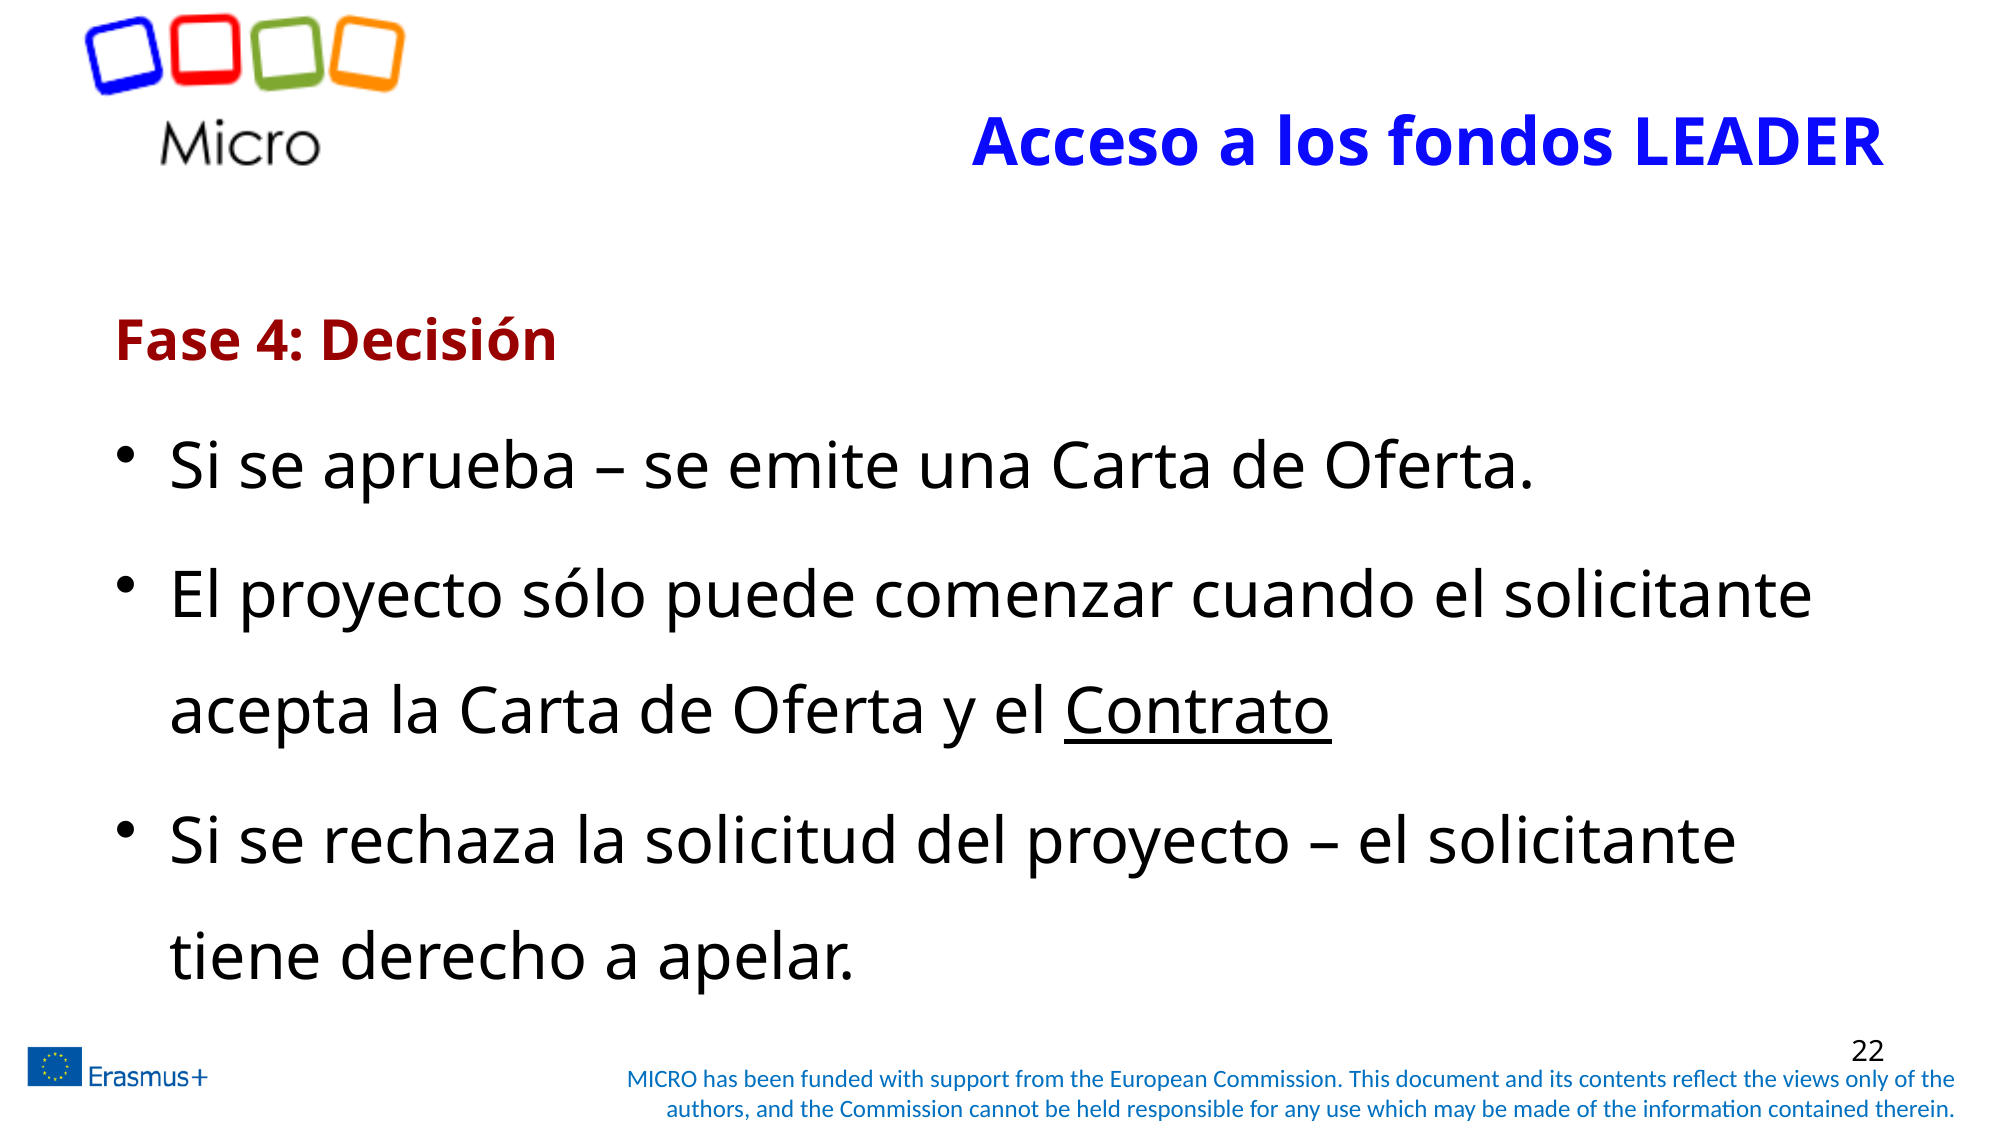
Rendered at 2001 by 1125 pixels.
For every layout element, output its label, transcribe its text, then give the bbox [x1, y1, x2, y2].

picture [0, 0, 486, 190]
slide_number 22 [1433, 1024, 1900, 1103]
title Acceso a los fondos LEADER [99, 45, 1900, 233]
picture [27, 1046, 208, 1087]
list Fase 4: Decisión Si se aprueba – se emite una Carta de Oferta. El proyecto sólo puede comenzar cuando el solicitante acepta la Carta de Oferta y el Contrato Si se rechaza la solicitud del proyecto – el solicitante tiene derecho a apelar. [99, 262, 1900, 1005]
